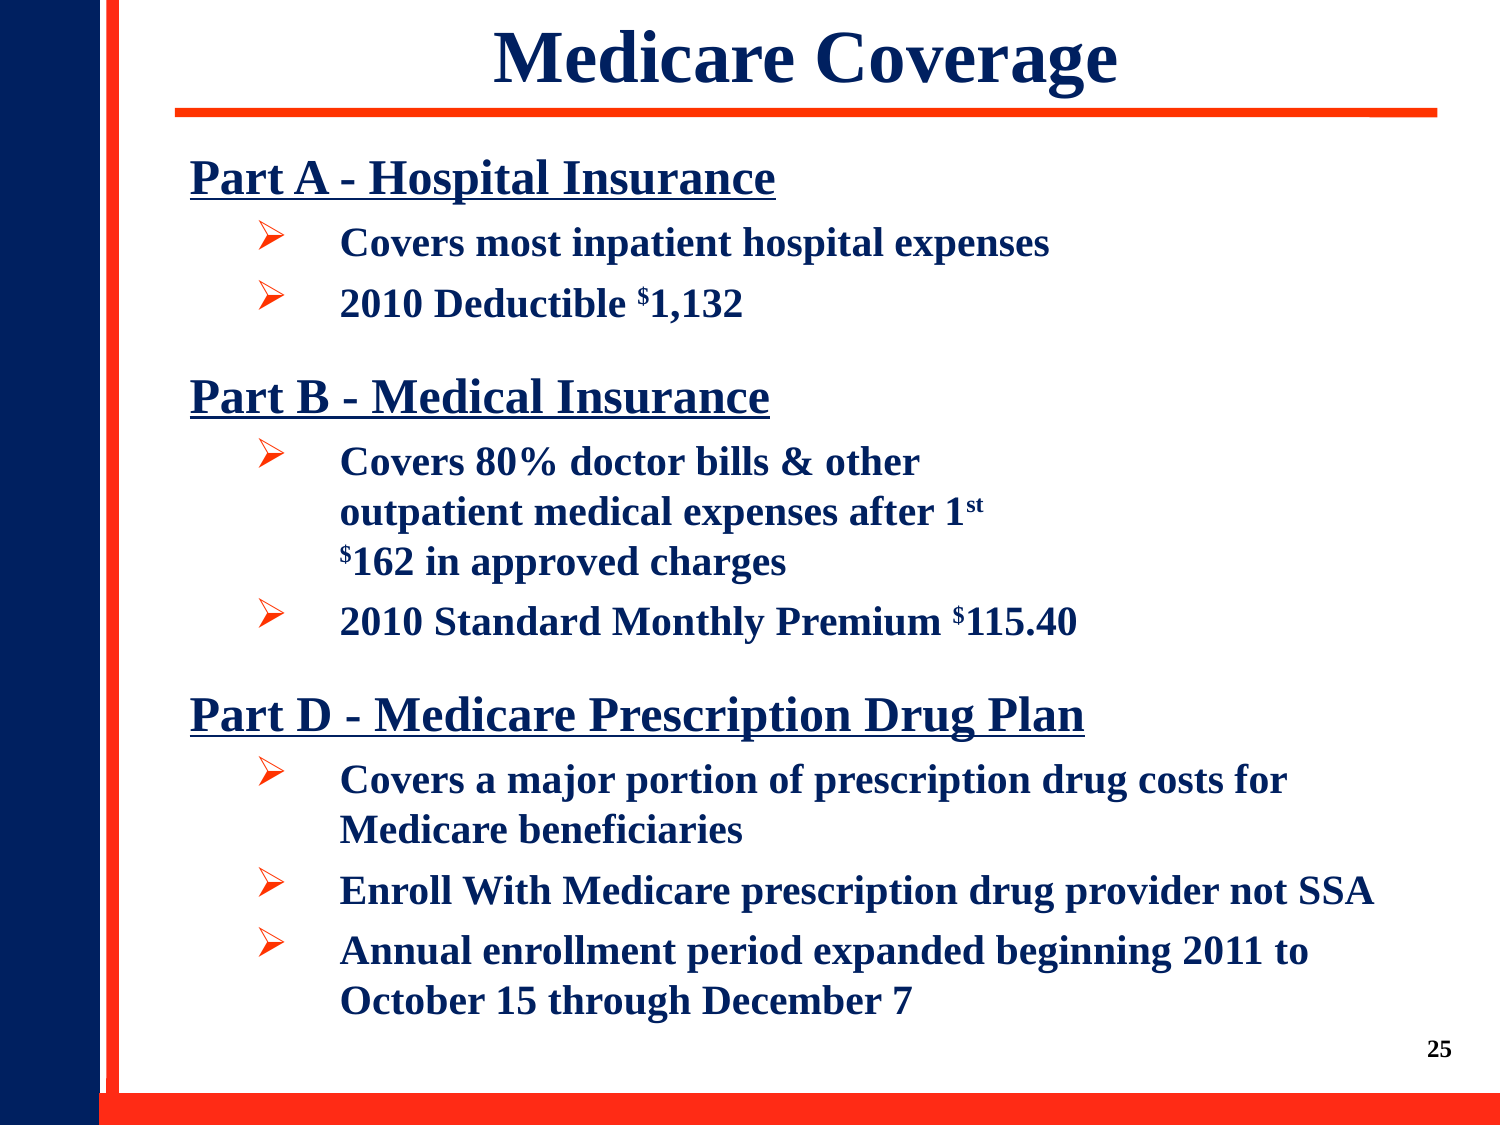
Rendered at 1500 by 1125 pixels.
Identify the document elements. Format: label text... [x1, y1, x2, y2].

text_box Medicare Coverage [112, 0, 1500, 105]
text_box Part A - Hospital Insurance Covers most inpatient hospital expenses 2010 Deductible $1,132 Part B - Medical Insurance Covers 80% doctor bills & other outpatient medical expenses after 1st $162 in approved charges 2010 Standard Monthly Premium $115.40 Part D - Medicare Prescription Drug Plan Covers a major portion of prescription drug costs for Medicare beneficiaries Enroll With Medicare prescription drug provider not SSA Annual enrollment period expanded beginning 2011 to October 15 through December 7 [174, 137, 1438, 1115]
